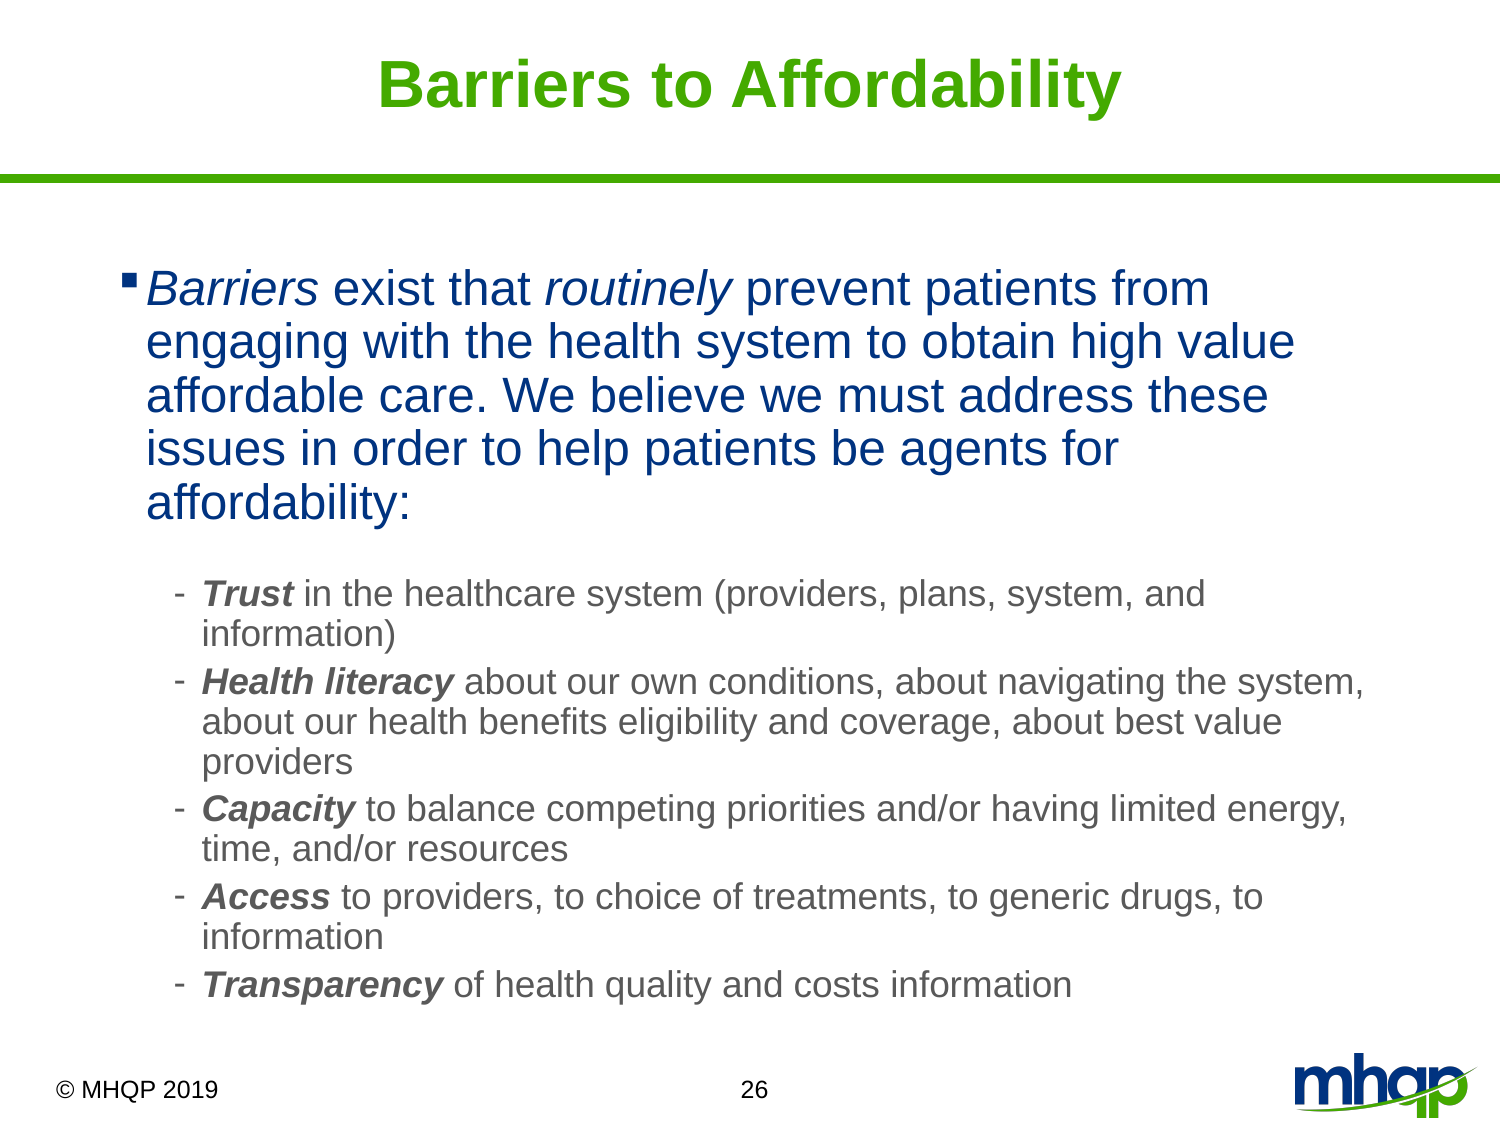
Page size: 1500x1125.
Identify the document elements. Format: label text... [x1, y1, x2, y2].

picture [1295, 1053, 1478, 1118]
title Barriers to Affordability [103, 13, 1397, 159]
list Barriers exist that routinely prevent patients from engaging with the health system to obtain high value affordable care. We believe we must address these issues in order to help patients be agents for affordability: Trust in the healthcare system (providers, plans, system, and information) Health literacy about our own conditions, about navigating the system, about our health benefits eligibility and coverage, about best value providers Capacity to balance competing priorities and/or having limited energy, time, and/or resources Access to providers, to choice of treatments, to generic drugs, to information Transparency of health quality and costs information [103, 255, 1397, 1014]
slide_number 26 [585, 1058, 924, 1119]
